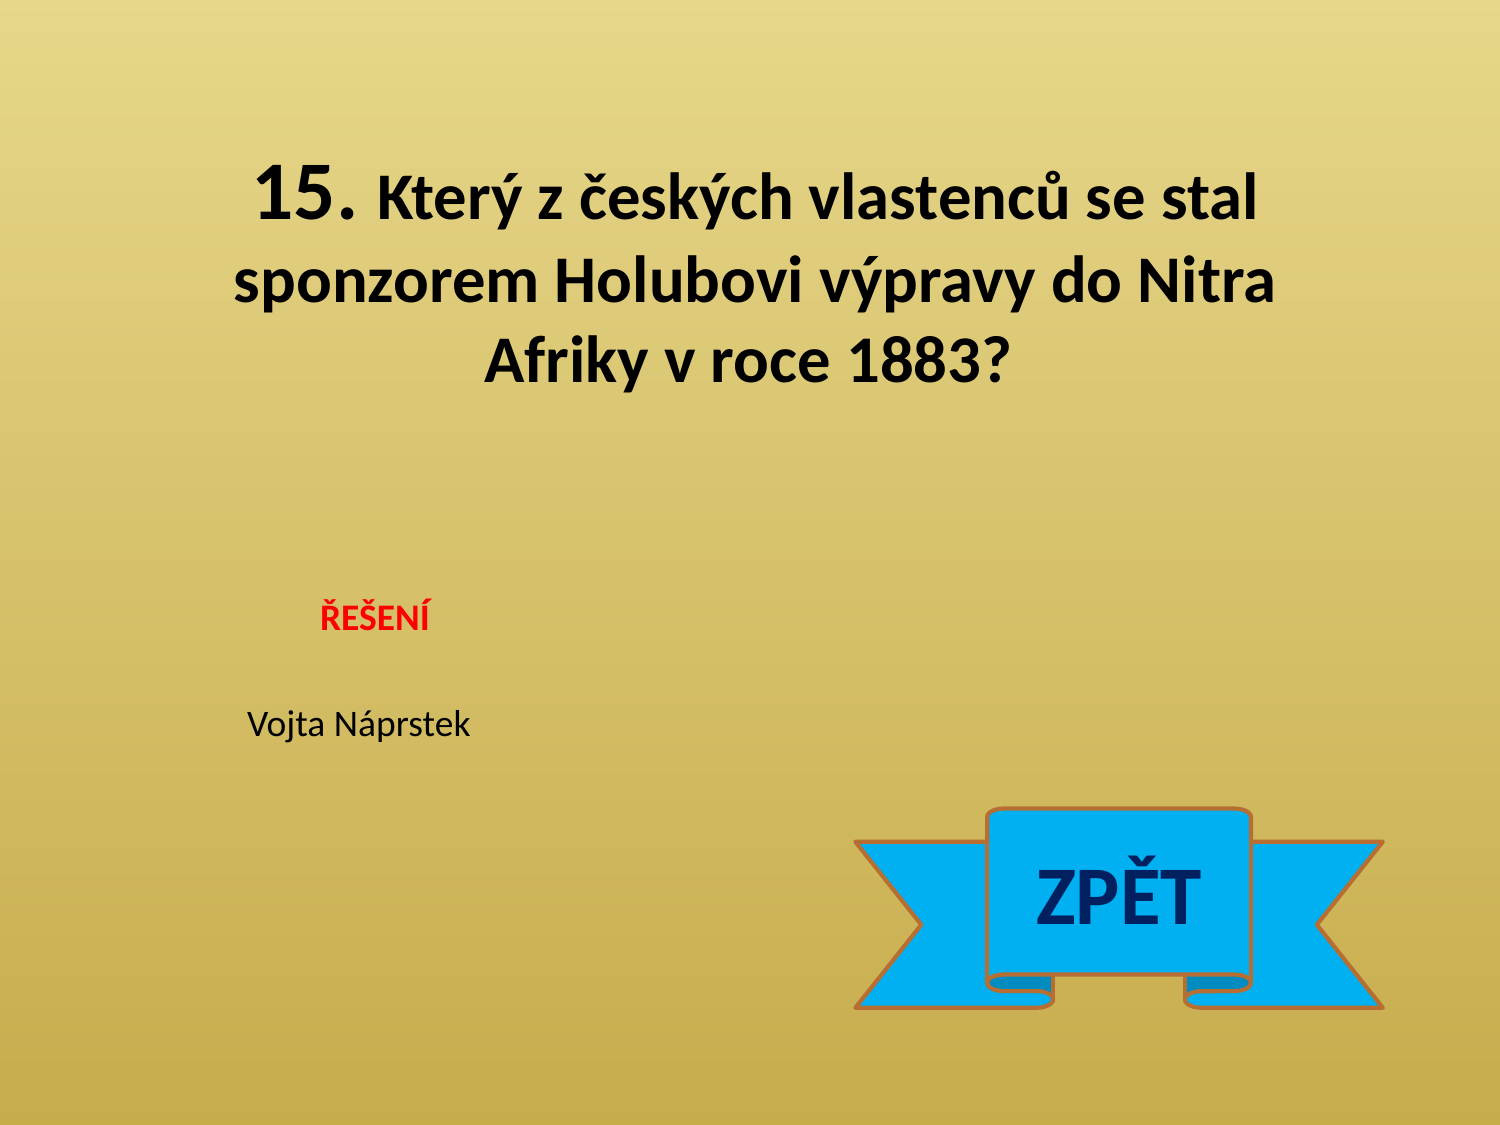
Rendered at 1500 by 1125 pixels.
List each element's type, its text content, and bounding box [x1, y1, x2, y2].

text_box ŘEŠENÍ [152, 585, 598, 646]
text_box ZPĚT [853, 806, 1385, 1010]
text_box 15. Který z českých vlastenců se stal sponzorem Holubovi výpravy do Nitra Afriky v roce 1883? [163, 128, 1348, 404]
text_box Vojta Náprstek [140, 691, 586, 752]
